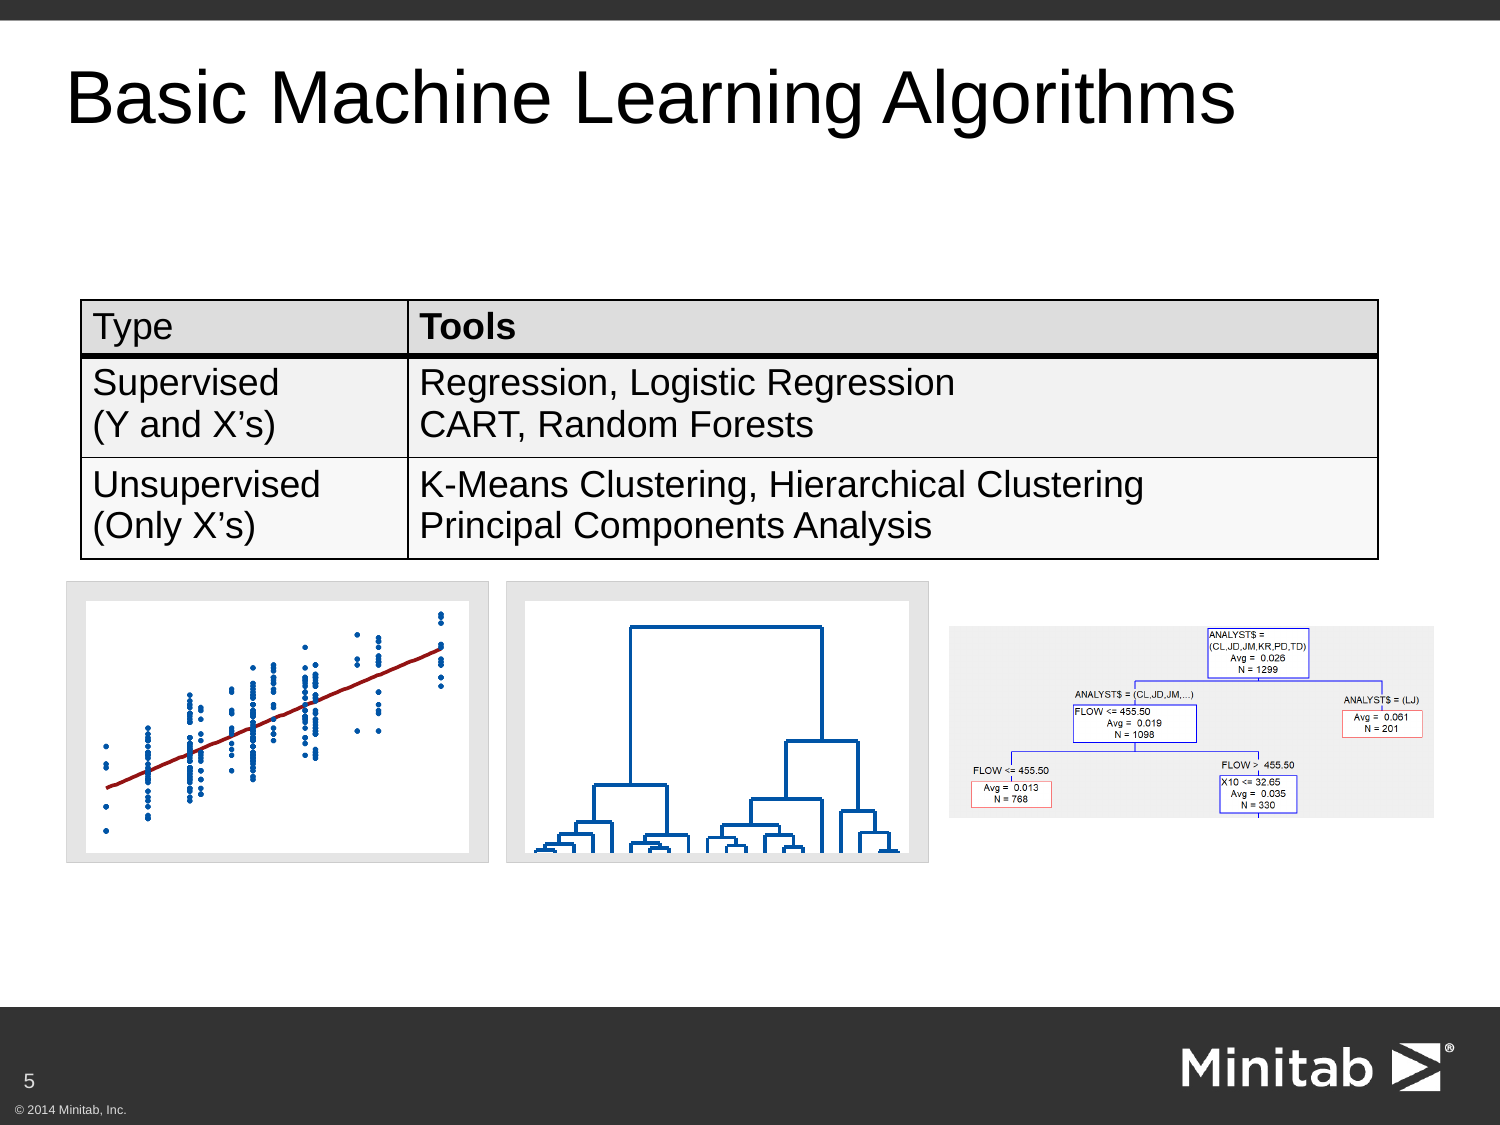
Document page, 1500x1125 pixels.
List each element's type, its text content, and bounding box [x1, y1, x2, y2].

table_header Tools [409, 301, 1377, 353]
table_cell Unsupervised (Only X’s) [82, 458, 407, 558]
title Basic Machine Learning Algorithms [49, 37, 1447, 151]
table_cell K-Means Clustering, Hierarchical Clustering Principal Components Analysis [409, 458, 1377, 558]
slide_number 5 [0, 1049, 51, 1101]
table_header Type [82, 301, 407, 353]
table_cell Regression, Logistic Regression CART, Random Forests [409, 359, 1377, 457]
picture [0, 0, 1500, 1125]
table_cell Supervised (Y and X’s) [82, 359, 407, 457]
